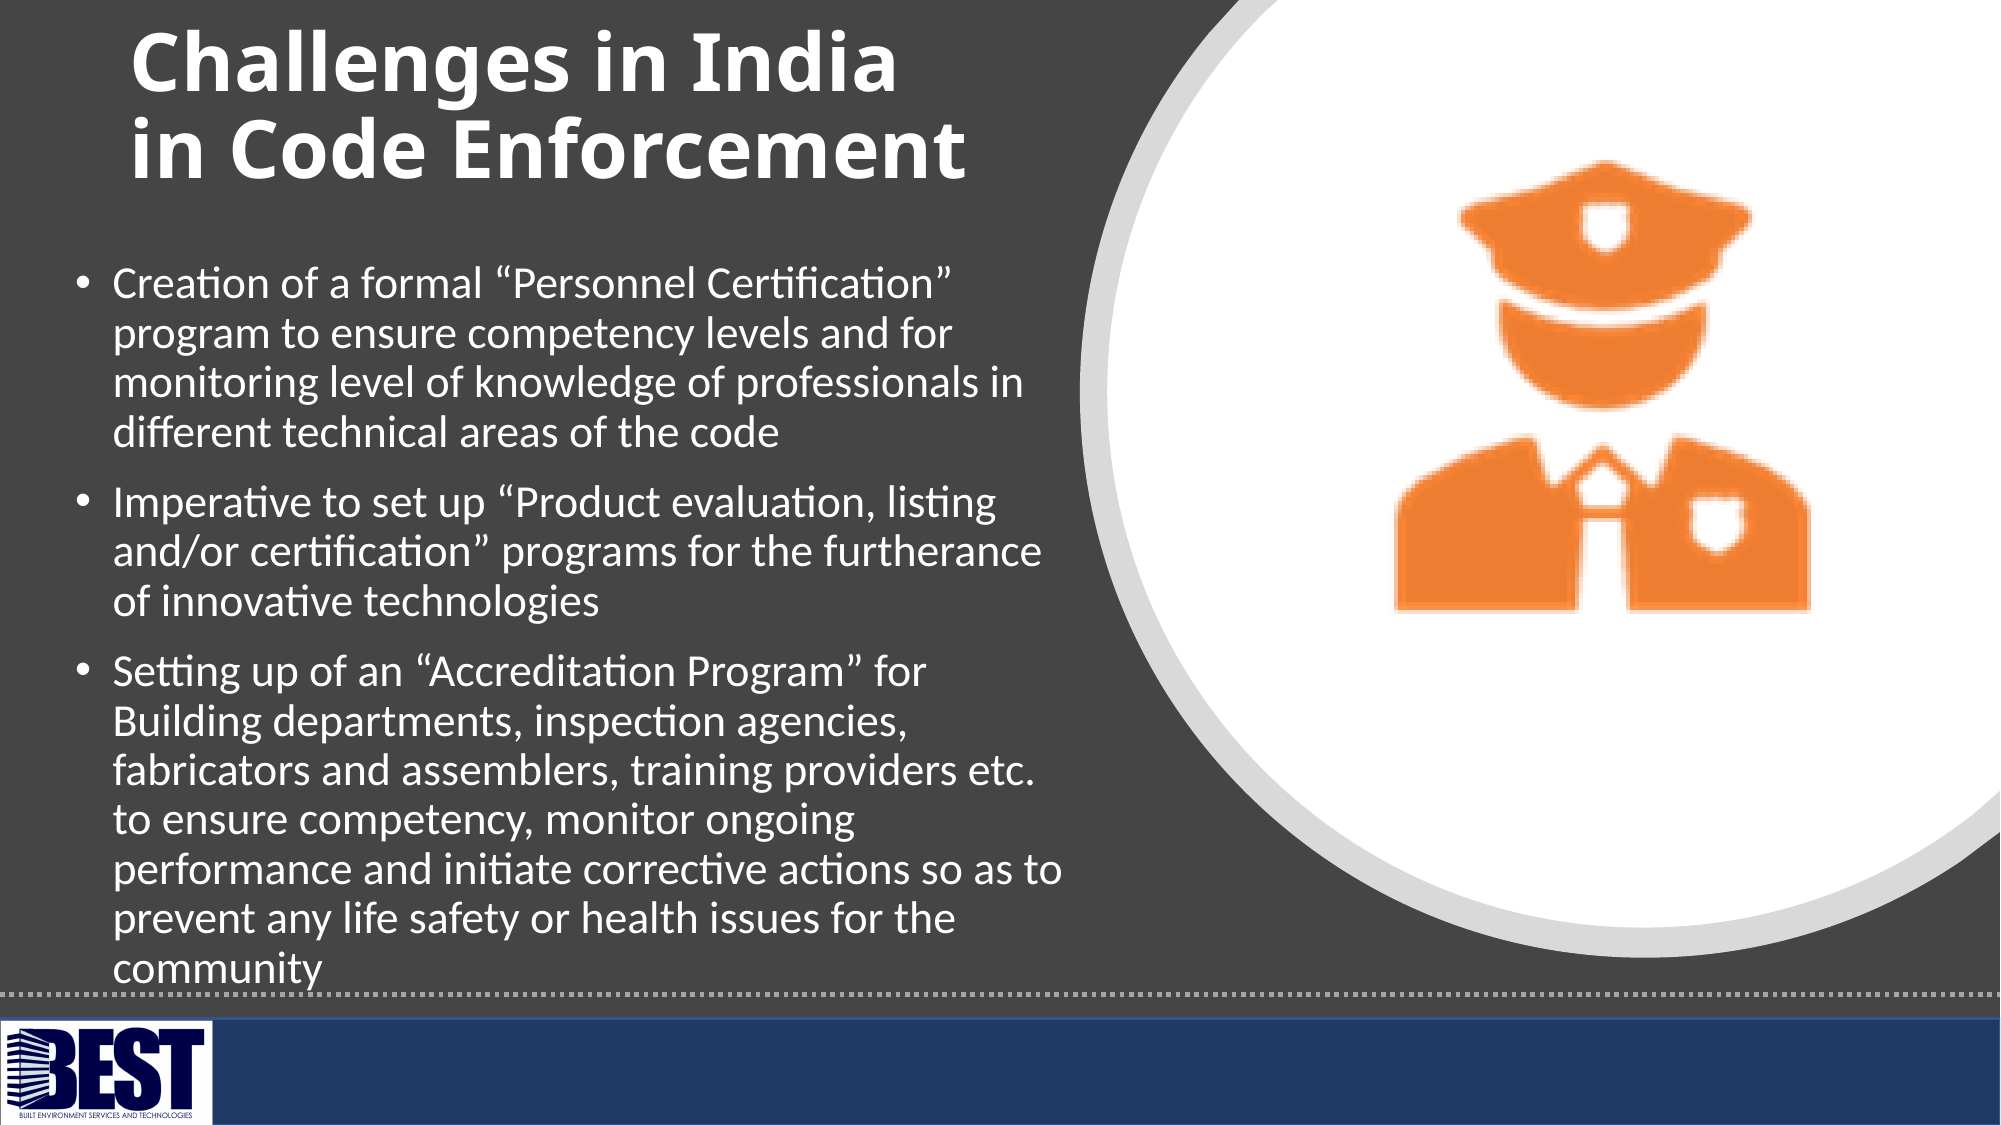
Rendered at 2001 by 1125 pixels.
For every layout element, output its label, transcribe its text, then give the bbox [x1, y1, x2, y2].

picture [0, 1020, 213, 1125]
title Challenges in India in Code Enforcement [115, 0, 987, 218]
picture [1293, 139, 1917, 695]
text_box [1106, 0, 2000, 929]
text_box [1078, 0, 2000, 959]
list Creation of a formal “Personnel Certification” program to ensure competency levels and for monitoring level of knowledge of professionals in different technical areas of the code Imperative to set up “Product evaluation, listing and/or certification” programs for the furtherance of innovative technologies Setting up of an “Accreditation Program” for Building departments, inspection agencies, fabricators and assemblers, training providers etc. to ensure competency, monitor ongoing performance and initiate corrective actions so as to prevent any life safety or health issues for the community [60, 251, 1080, 806]
